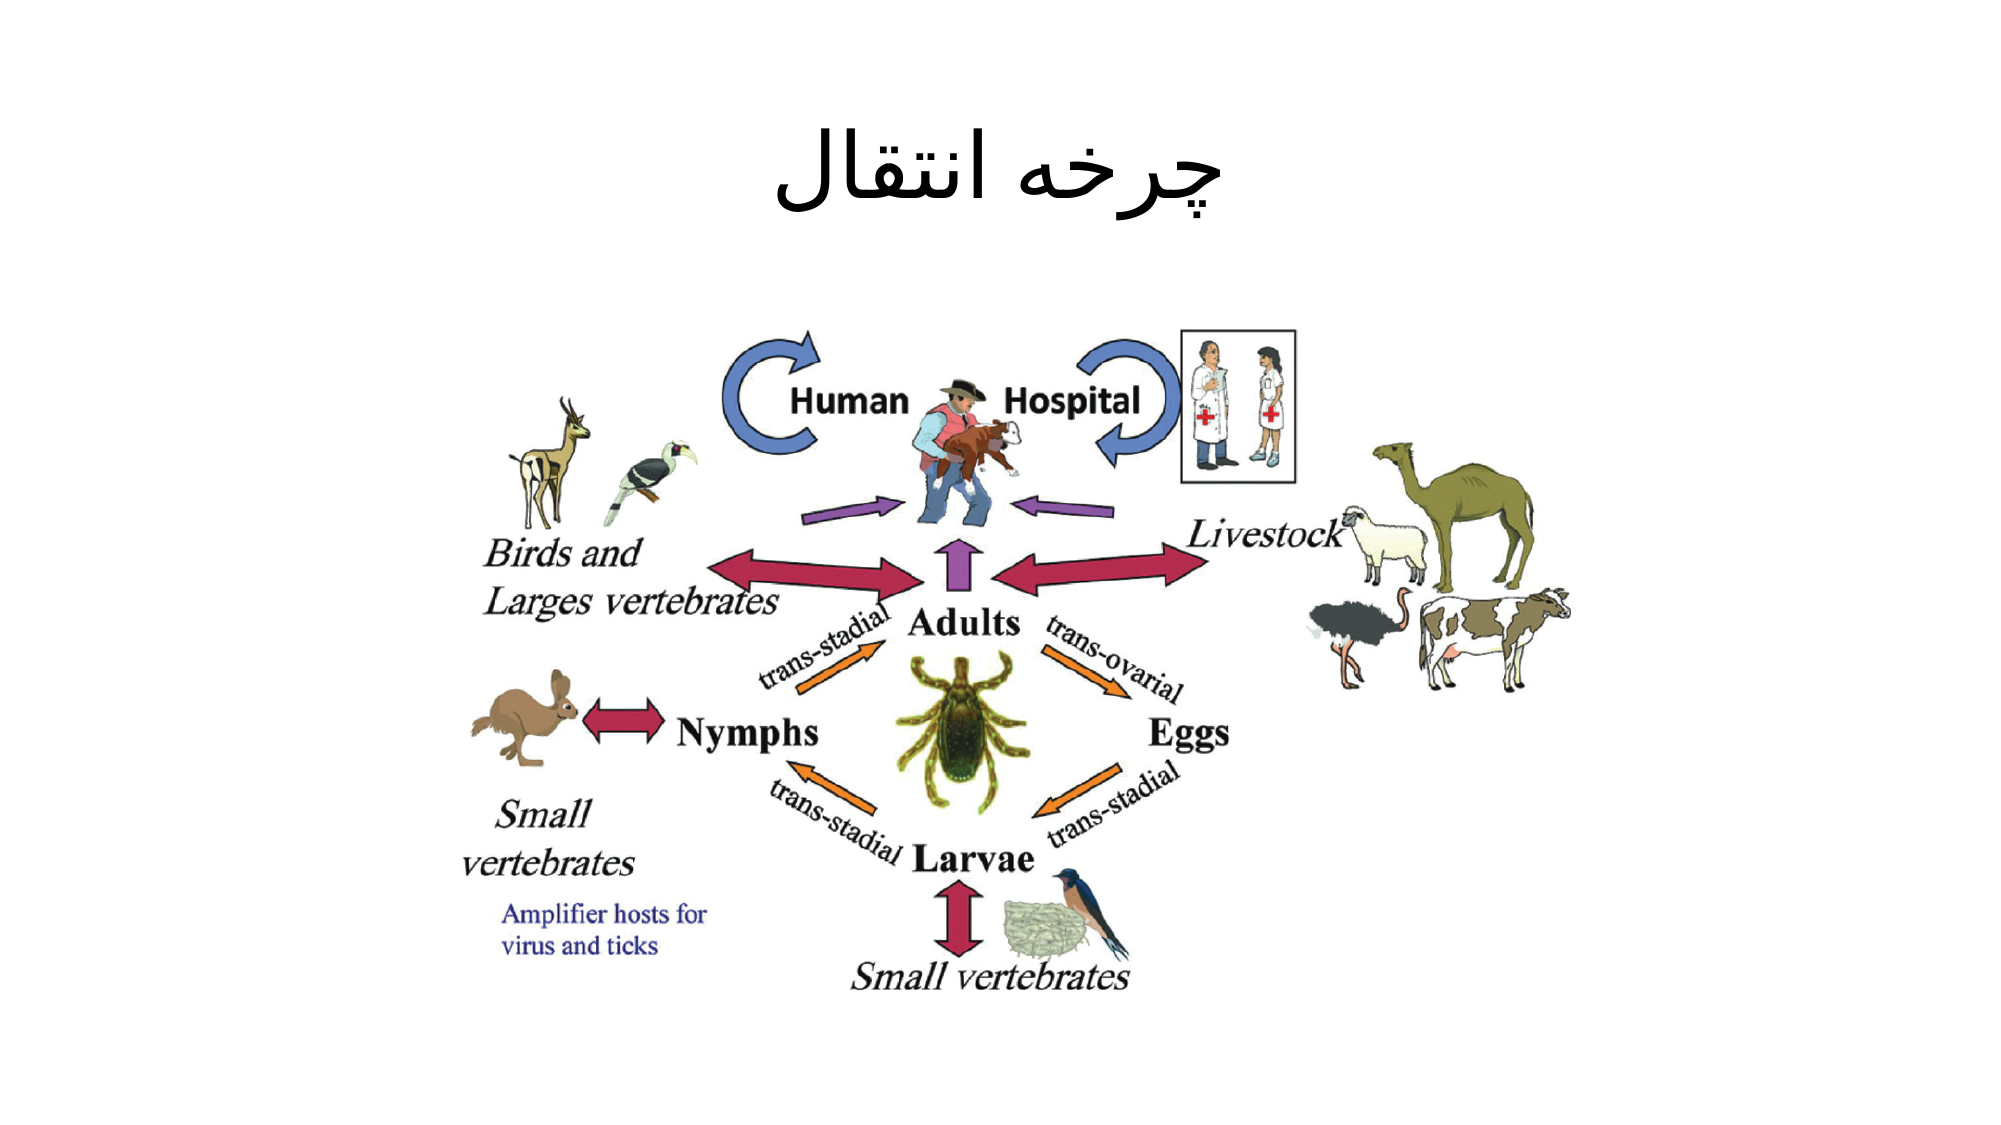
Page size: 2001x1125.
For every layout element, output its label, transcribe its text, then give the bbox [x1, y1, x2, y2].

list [393, 299, 1607, 1014]
title چرخه انتقال [137, 59, 1863, 278]
